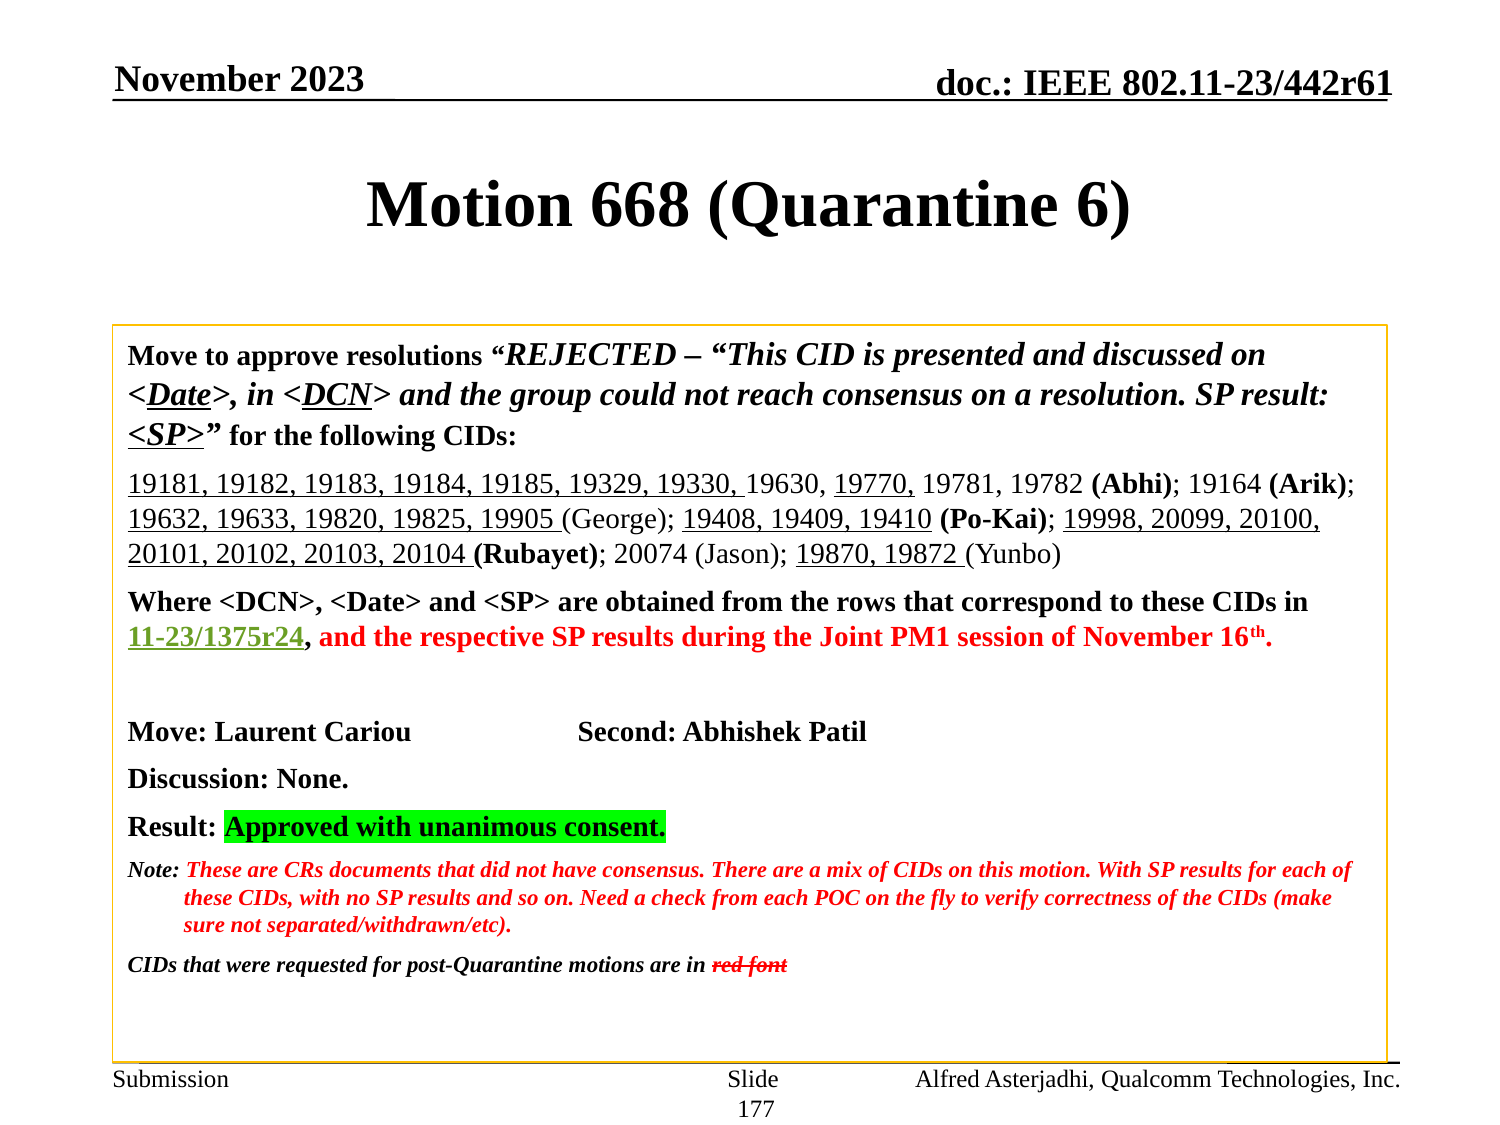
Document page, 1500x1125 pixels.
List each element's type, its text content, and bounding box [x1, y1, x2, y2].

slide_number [114, 62, 423, 100]
footer Alfred Asterjadhi, Qualcomm Technologies, Inc. [878, 1061, 1402, 1093]
list Move to approve resolutions “REJECTED – “This CID is presented and discussed on <Date>, in <DCN> and the group could not reach consensus on a resolution. SP result: <SP>” for the following CIDs: 19181, 19182, 19183, 19184, 19185, 19329, 19330, 19630, 19770, 19781, 19782 (Abhi); 19164 (Arik); 19632, 19633, 19820, 19825, 19905 (George); 19408, 19409, 19410 (Po-Kai); 19998, 20099, 20100, 20101, 20102, 20103, 20104 (Rubayet); 20074 (Jason); 19870, 19872 (Yunbo) Where <DCN>, <Date> and <SP> are obtained from the rows that correspond to these CIDs in 11-23/1375r24, and the respective SP results during the Joint PM1 session of November 16th. Move: Laurent Cariou Second: Abhishek Patil Discussion: None. Result: Approved with unanimous consent. Note: These are CRs documents that did not have consensus. There are a mix of CIDs on this motion. With SP results for each of these CIDs, with no SP results and so on. Need a check from each POC on the fly to verify correctness of the CIDs (make sure not separated/withdrawn/etc). CIDs that were requested for post-Quarantine motions are in red font [112, 324, 1388, 1063]
title Motion 668 (Quarantine 6) [112, 112, 1388, 288]
slide_number Slide 177 [712, 1061, 800, 1123]
